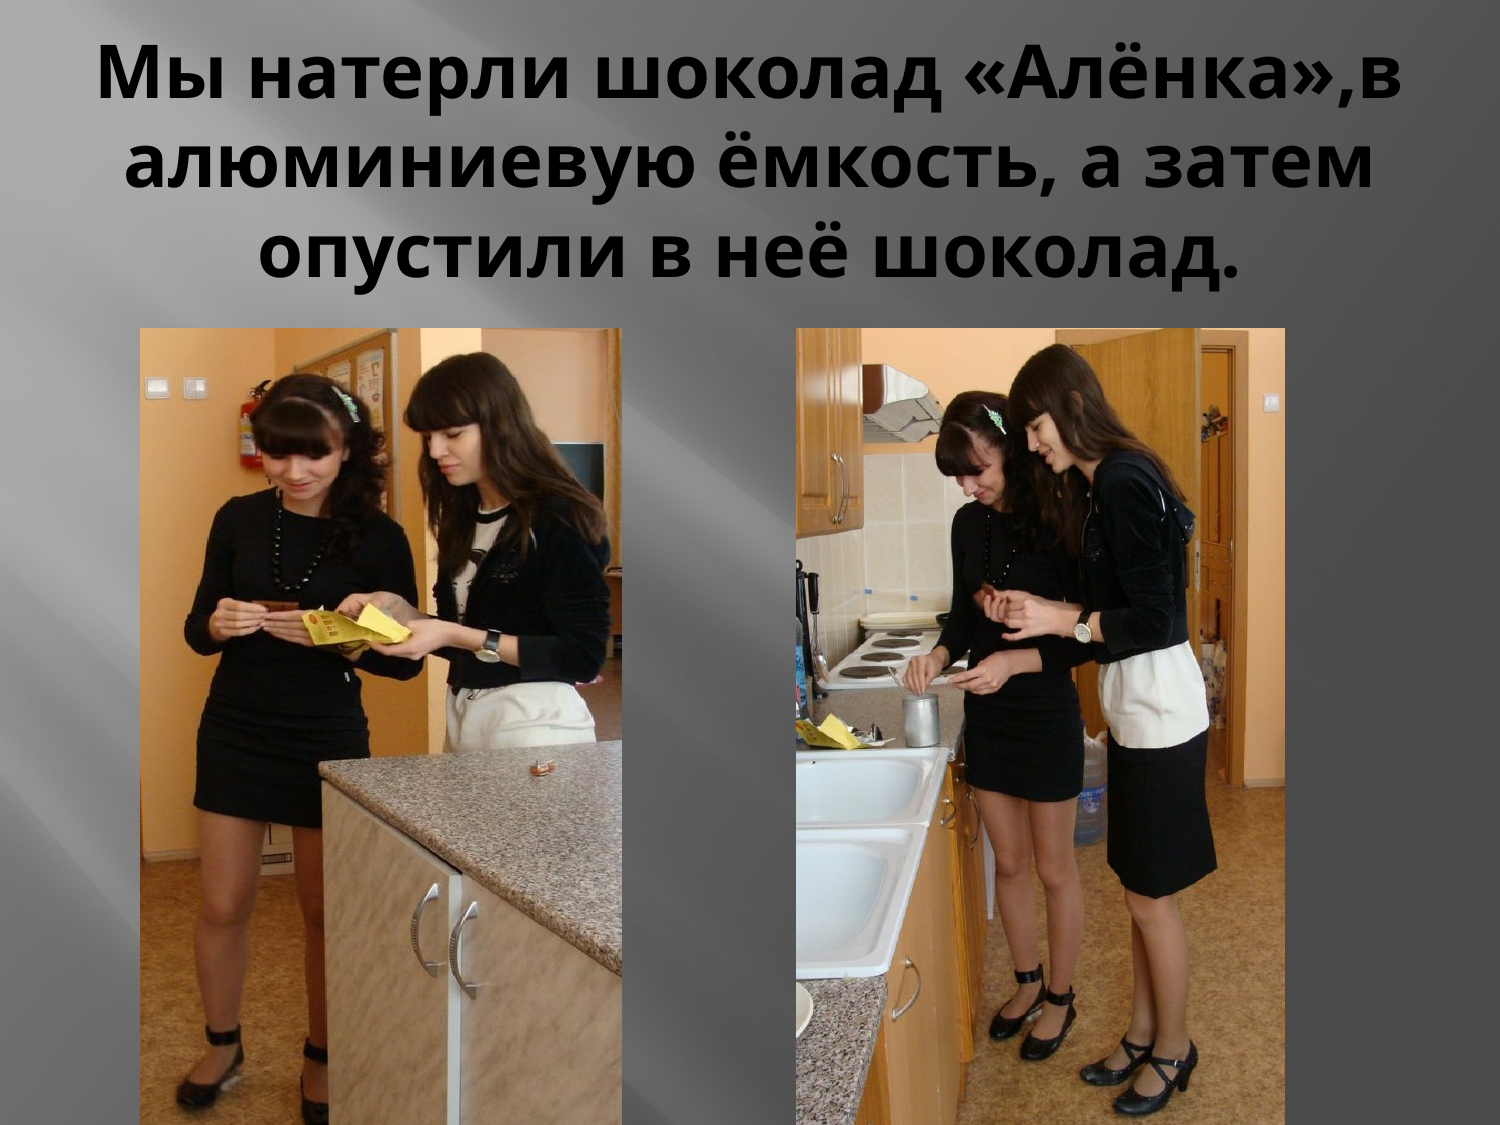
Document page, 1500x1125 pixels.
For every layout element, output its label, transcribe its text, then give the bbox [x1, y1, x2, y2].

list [140, 327, 622, 1125]
title Мы натерли шоколад «Алёнка»,в алюминиевую ёмкость, а затем опустили в неё шоколад. [75, 0, 1425, 340]
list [796, 327, 1285, 1125]
